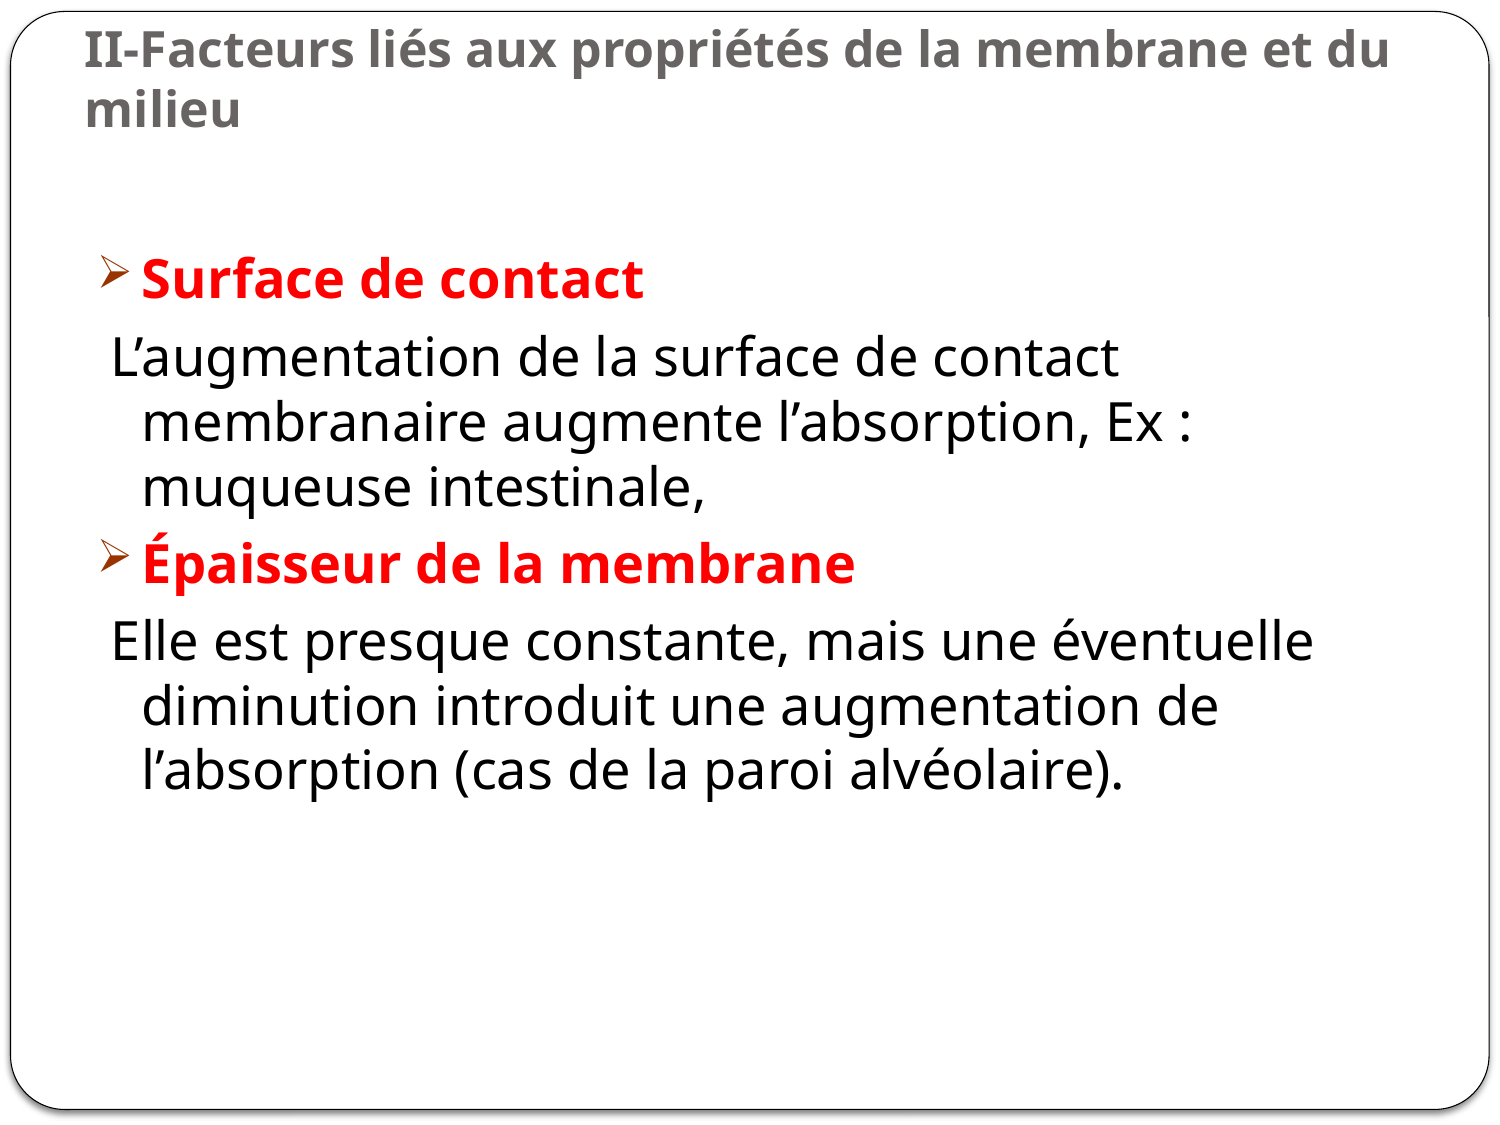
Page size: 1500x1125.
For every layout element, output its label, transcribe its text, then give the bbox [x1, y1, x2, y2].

list Surface de contact L’augmentation de la surface de contact membranaire augmente l’absorption, Ex : muqueuse intestinale, Épaisseur de la membrane Elle est presque constante, mais une éventuelle diminution introduit une augmentation de l’absorption (cas de la paroi alvéolaire). [82, 237, 1425, 988]
title II-Facteurs liés aux propriétés de la membrane et du milieu [70, 0, 1441, 153]
